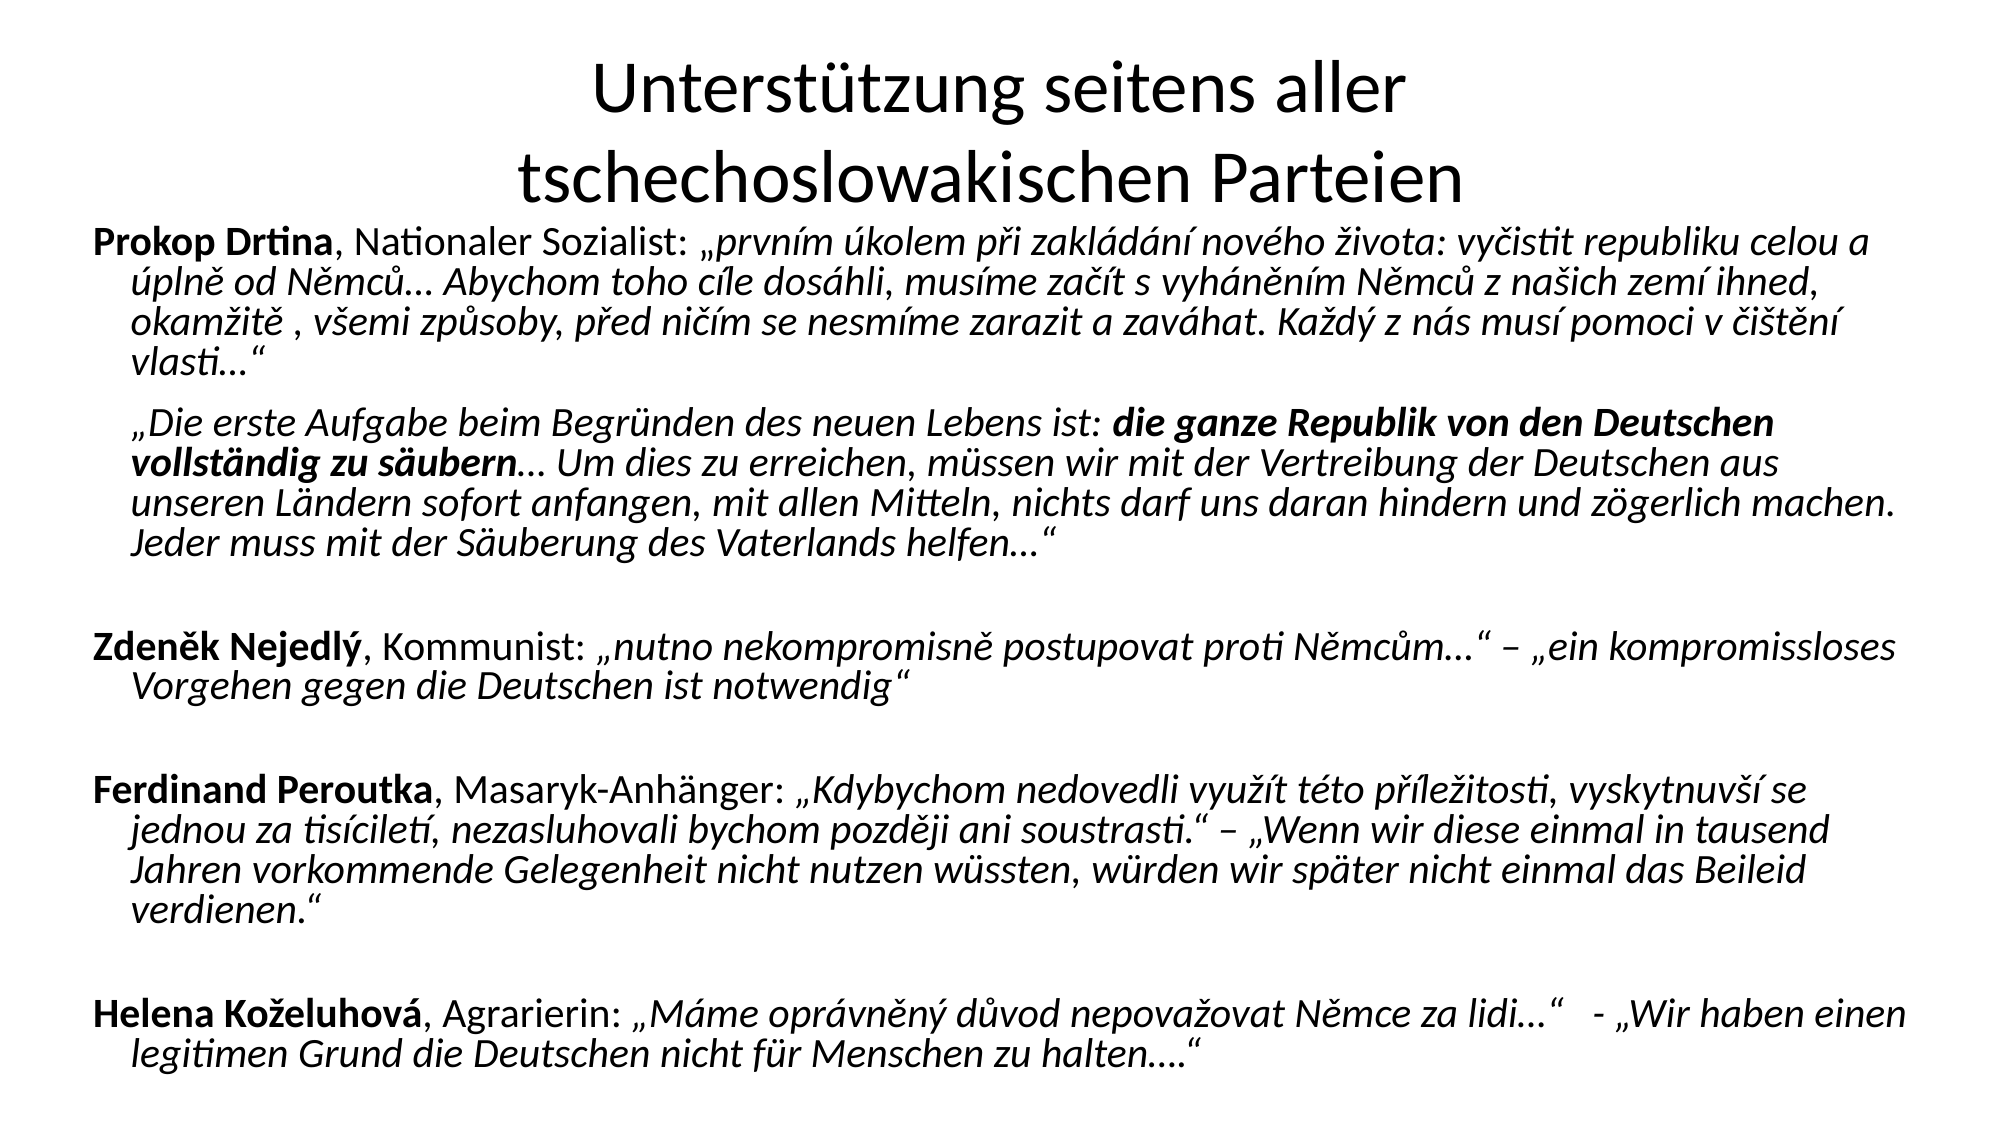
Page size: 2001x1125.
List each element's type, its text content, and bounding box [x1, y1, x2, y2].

list Prokop Drtina, Nationaler Sozialist: „prvním úkolem při zakládání nového života: vyčistit republiku celou a úplně od Němců… Abychom toho cíle dosáhli, musíme začít s vyháněním Němců z našich zemí ihned, okamžitě , všemi způsoby, před ničím se nesmíme zarazit a zaváhat. Každý z nás musí pomoci v čištění vlasti…“ „Die erste Aufgabe beim Begründen des neuen Lebens ist: die ganze Republik von den Deutschen vollständig zu säubern… Um dies zu erreichen, müssen wir mit der Vertreibung der Deutschen aus unseren Ländern sofort anfangen, mit allen Mitteln, nichts darf uns daran hindern und zögerlich machen. Jeder muss mit der Säuberung des Vaterlands helfen…“ Zdeněk Nejedlý, Kommunist: „nutno nekompromisně postupovat proti Němcům…“ – „ein kompromissloses Vorgehen gegen die Deutschen ist notwendig“ Ferdinand Peroutka, Masaryk-Anhänger: „Kdybychom nedovedli využít této příležitosti, vyskytnuvší se jednou za tisíciletí, nezasluhovali bychom později ani soustrasti.“ – „Wenn wir diese einmal in tausend Jahren vorkommende Gelegenheit nicht nutzen wüssten, würden wir später nicht einmal das Beileid verdienen.“ Helena Koželuhová, Agrarierin: „Máme oprávněný důvod nepovažovat Němce za lidi…“ - „Wir haben einen legitimen Grund die Deutschen nicht für Menschen zu halten….“ [78, 215, 1932, 1125]
text_box Unterstützung seitens aller tschechoslowakischen Parteien [337, 29, 1663, 225]
